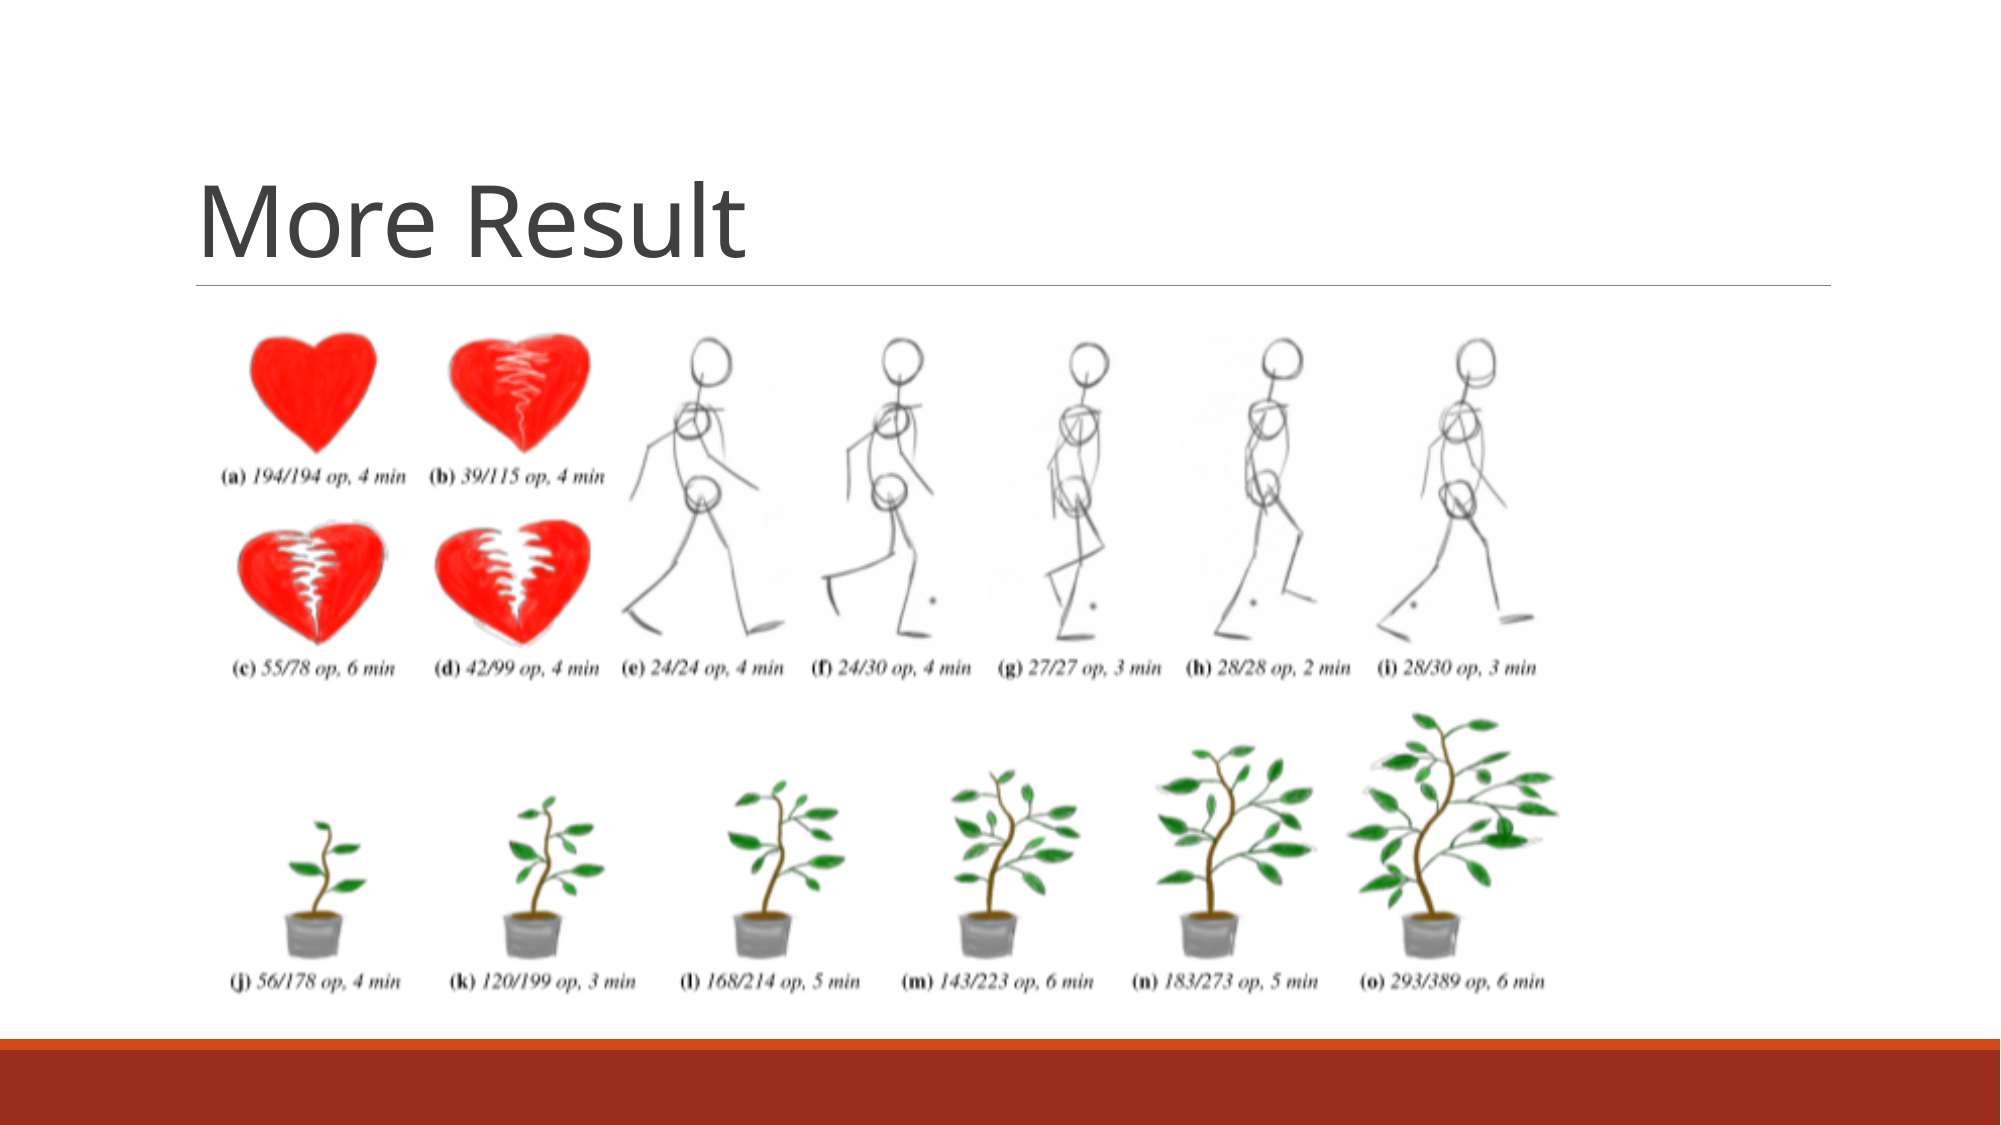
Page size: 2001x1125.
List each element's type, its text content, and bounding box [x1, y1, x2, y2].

title More Result [180, 47, 1830, 285]
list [166, 295, 1636, 1007]
